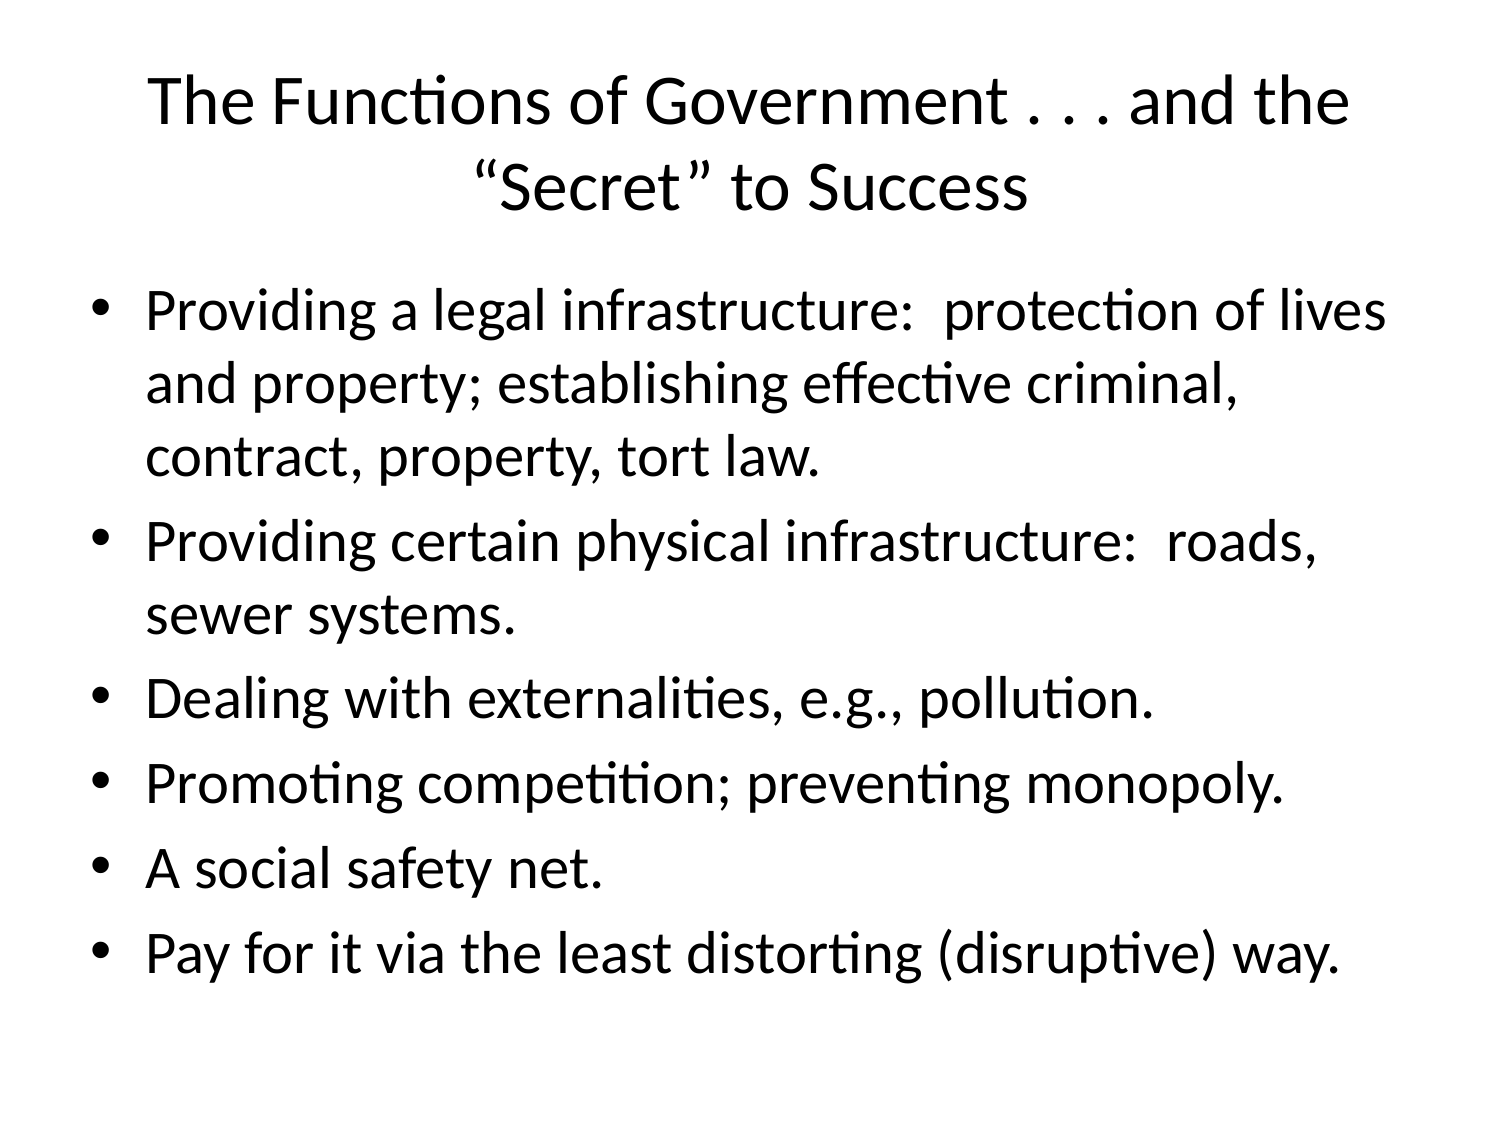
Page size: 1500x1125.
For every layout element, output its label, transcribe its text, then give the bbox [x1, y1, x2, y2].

list Providing a legal infrastructure: protection of lives and property; establishing effective criminal, contract, property, tort law. Providing certain physical infrastructure: roads, sewer systems. Dealing with externalities, e.g., pollution. Promoting competition; preventing monopoly. A social safety net. Pay for it via the least distorting (disruptive) way. [75, 262, 1425, 1005]
title The Functions of Government . . . and the “Secret” to Success [75, 45, 1425, 233]
